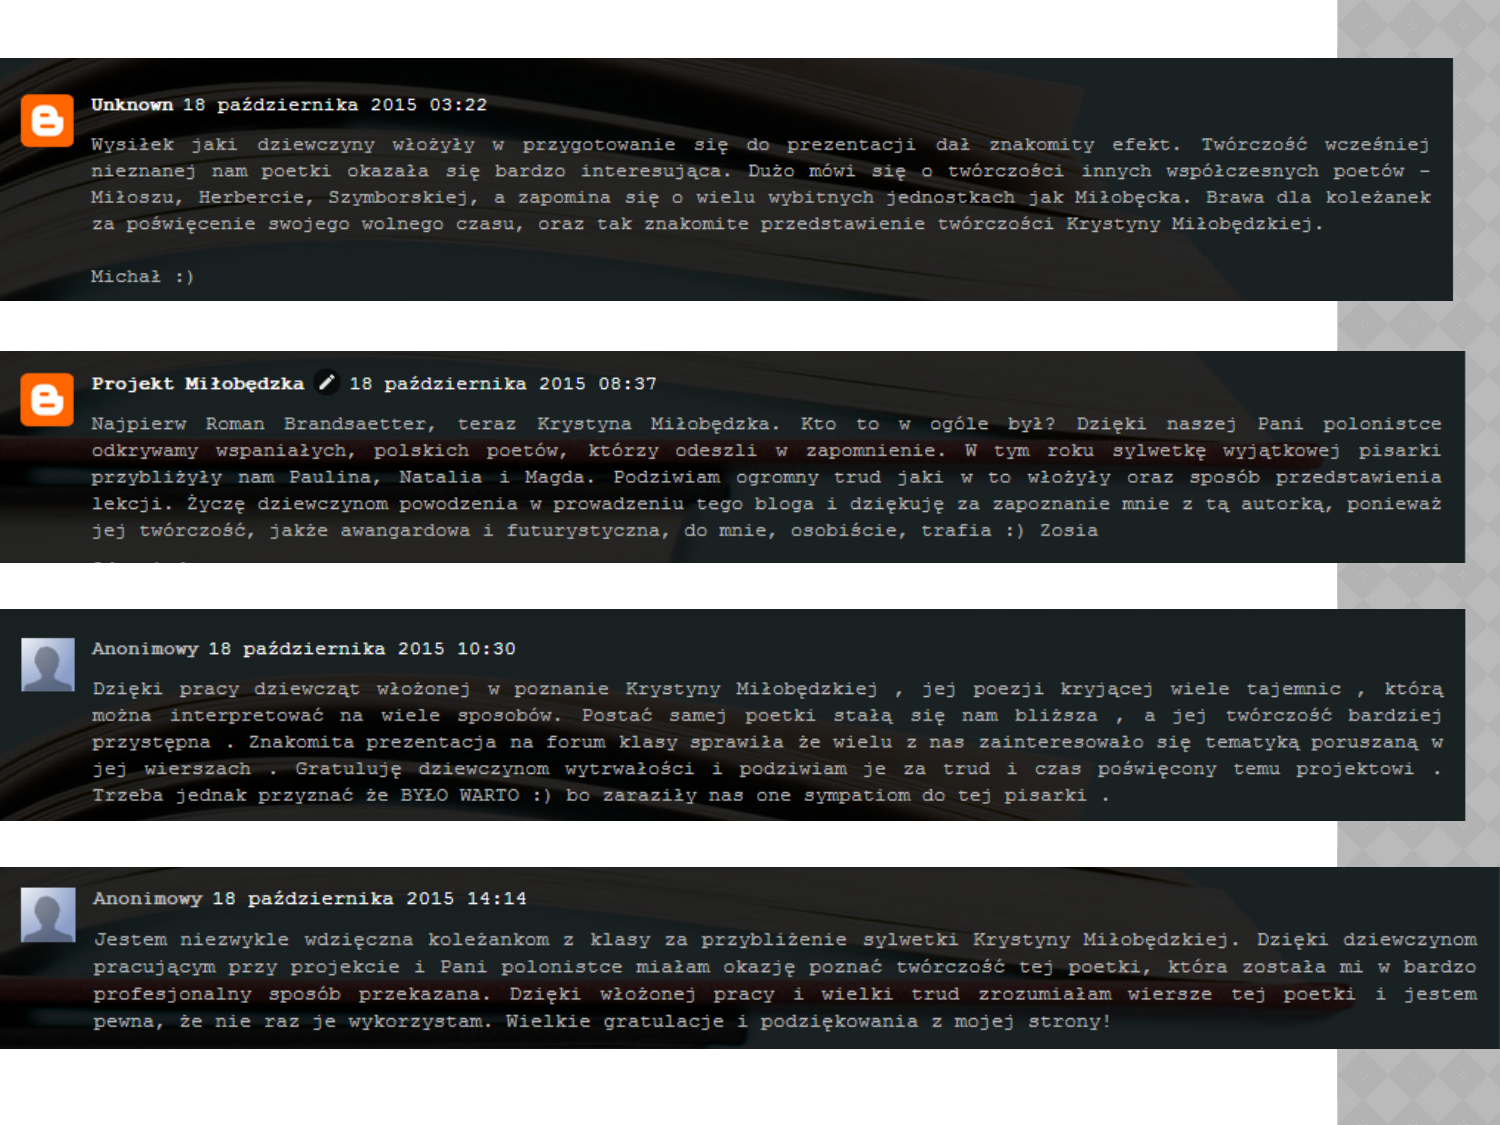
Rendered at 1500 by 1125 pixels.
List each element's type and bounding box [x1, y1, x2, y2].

picture [0, 58, 1454, 302]
picture [0, 351, 1466, 563]
picture [0, 608, 1466, 821]
picture [0, 866, 1500, 1050]
